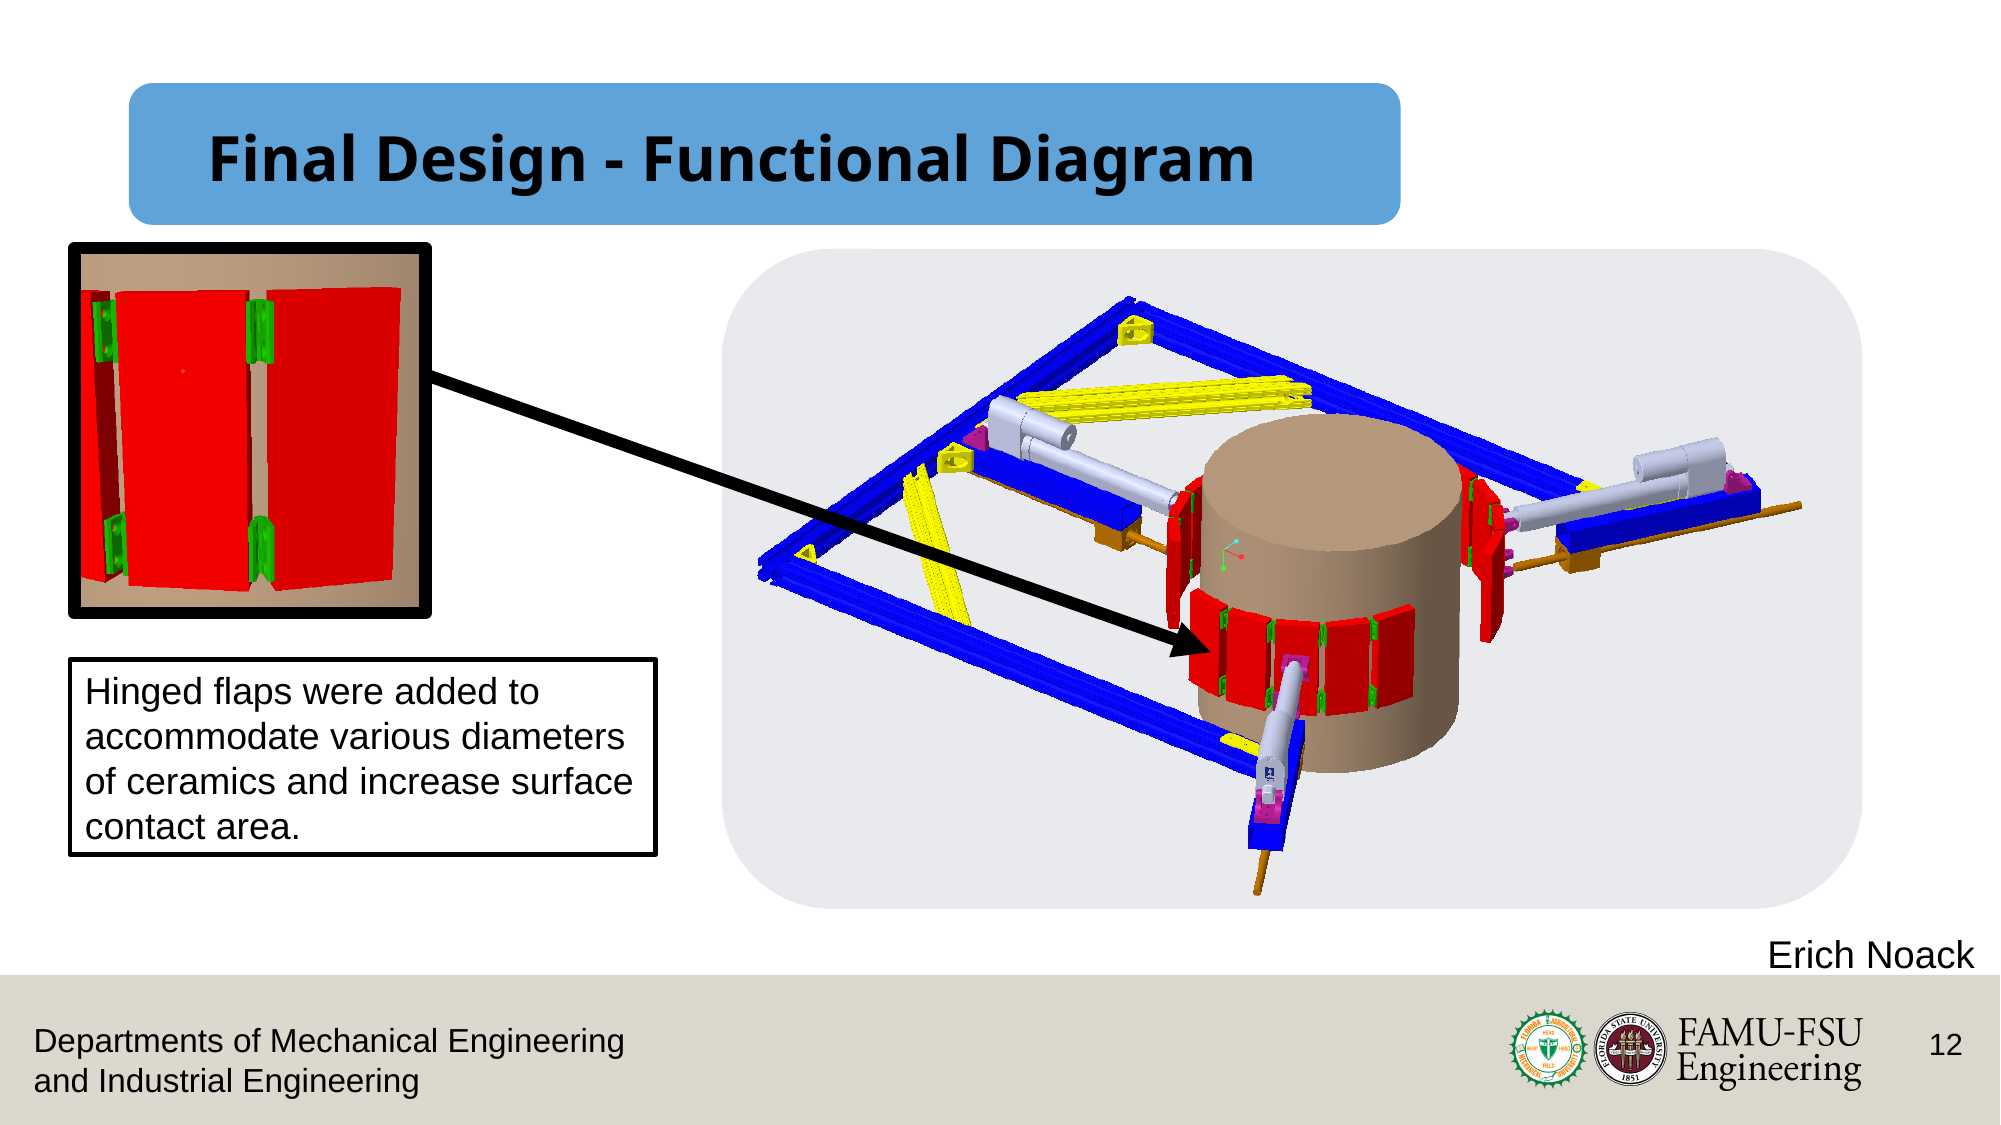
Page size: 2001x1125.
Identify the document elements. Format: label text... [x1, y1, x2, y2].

text_box [128, 83, 1401, 225]
text_box Erich Noack [1747, 910, 2000, 997]
picture [721, 248, 1863, 910]
text_box Hinged flaps were added to accommodate various diameters of ceramics and increase surface contact area. [70, 659, 656, 855]
title Final Design - Functional Diagram [192, 38, 1918, 203]
slide_number 12 [1862, 1017, 1978, 1078]
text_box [80, 254, 1212, 653]
text_box Departments of Mechanical Engineering and Industrial Engineering [18, 1012, 656, 1107]
picture [1509, 1009, 1863, 1091]
